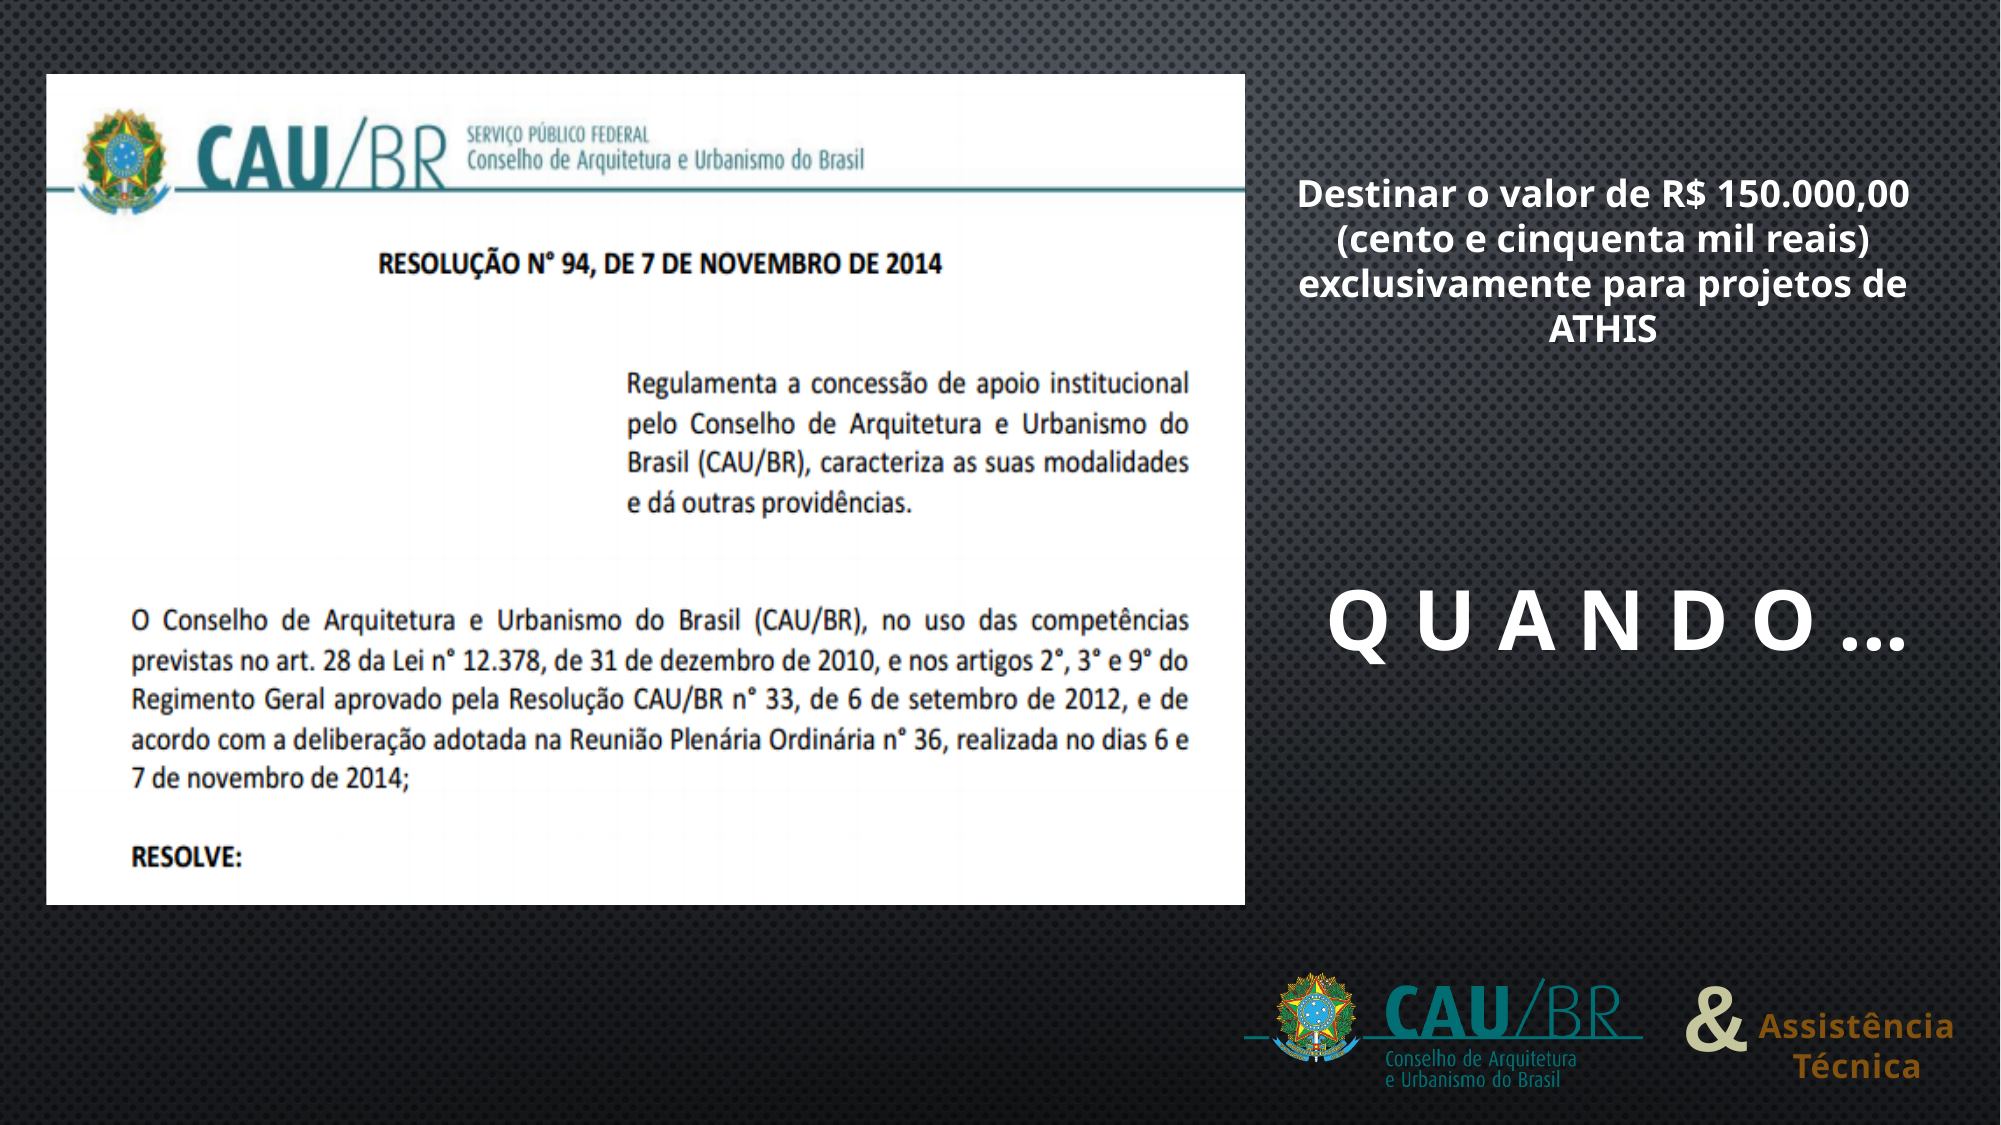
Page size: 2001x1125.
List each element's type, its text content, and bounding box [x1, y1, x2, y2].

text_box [1244, 949, 1978, 1094]
text_box Q U A N D O ... [1284, 559, 1952, 674]
text_box Destinar o valor de R$ 150.000,00 (cento e cinquenta mil reais) exclusivamente para projetos de ATHIS [1269, 162, 1938, 358]
picture [46, 74, 1245, 905]
